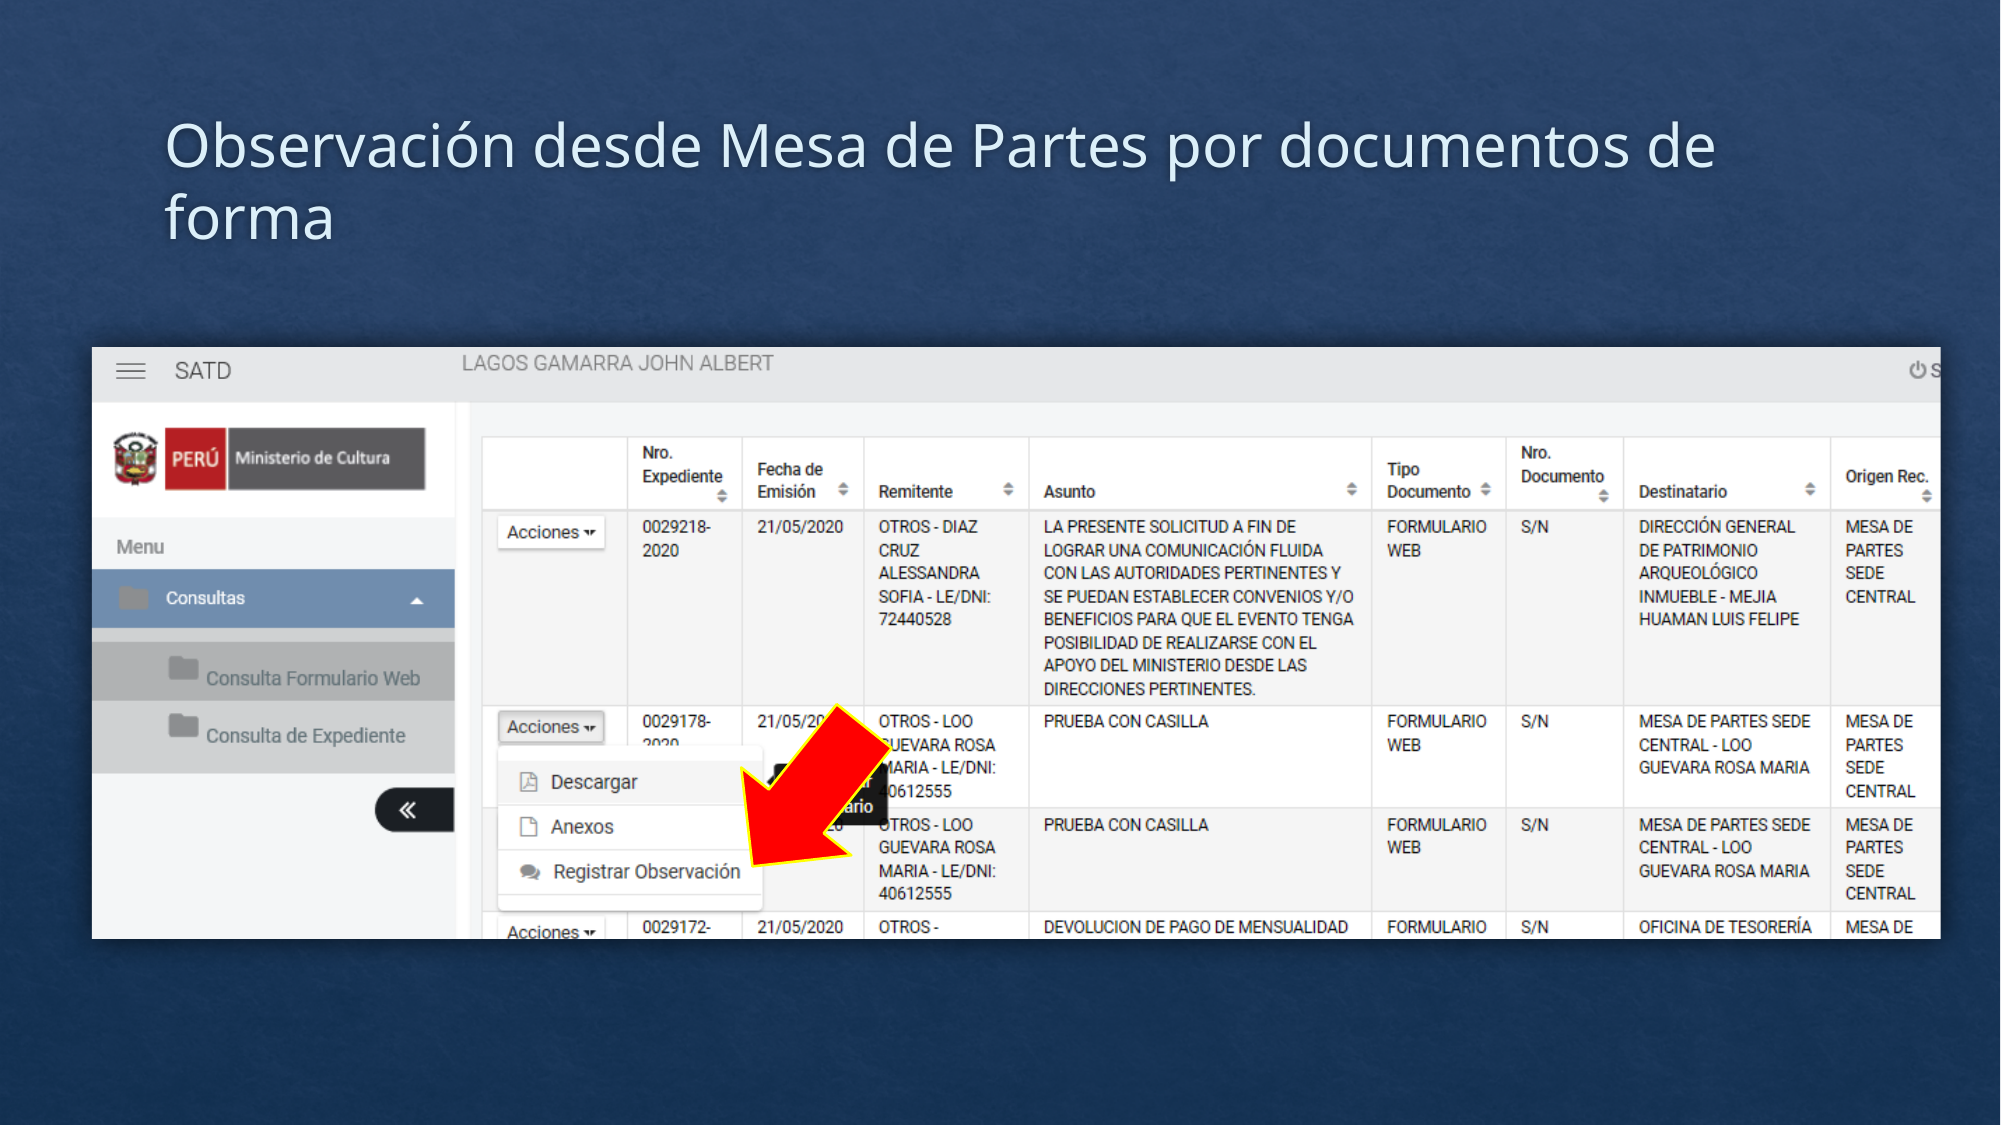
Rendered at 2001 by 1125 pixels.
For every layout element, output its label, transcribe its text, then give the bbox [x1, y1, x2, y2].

picture [91, 347, 1941, 939]
title Observación desde Mesa de Partes por documentos de forma [149, 99, 1849, 260]
